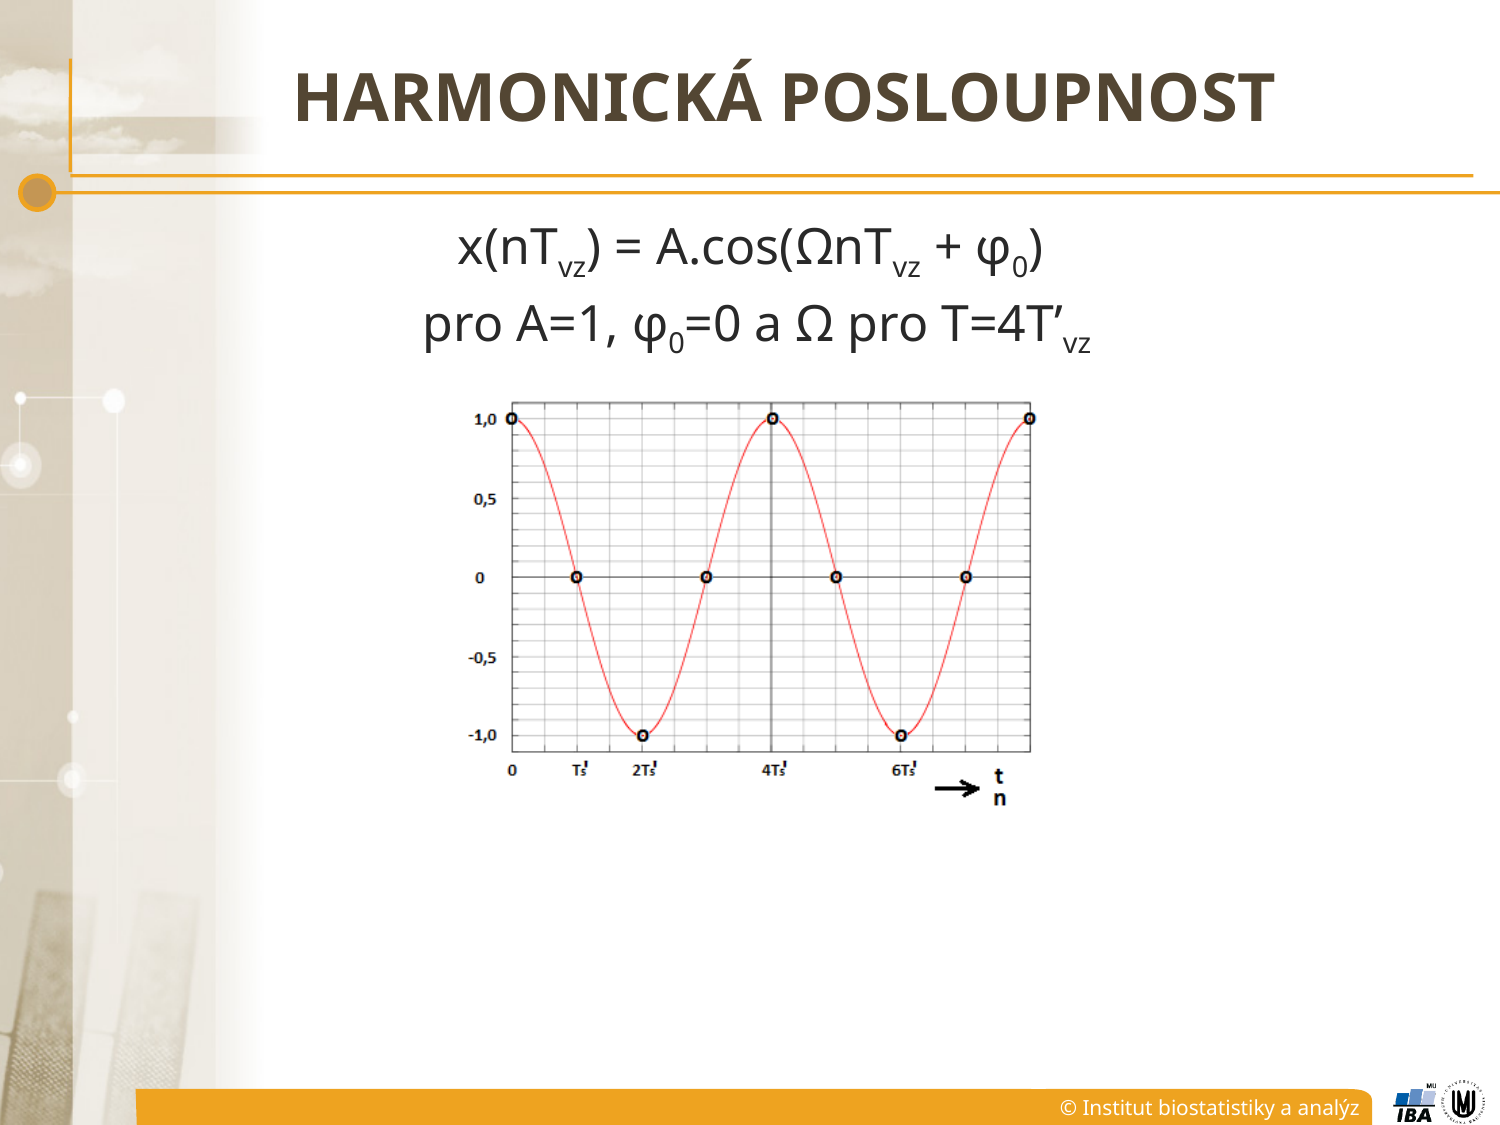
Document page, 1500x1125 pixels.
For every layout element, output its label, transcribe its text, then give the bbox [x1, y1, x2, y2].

picture [0, 1, 278, 1125]
list x(nTvz) = A.cos(ΩnTvz + φ0) pro A=1, φ0=0 a Ω pro T=4T’vz [76, 208, 1438, 362]
title HARMONICKÁ POSLOUPNOST [70, 23, 1500, 177]
picture [1393, 1083, 1436, 1122]
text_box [436, 391, 1046, 811]
picture [1441, 1080, 1485, 1124]
